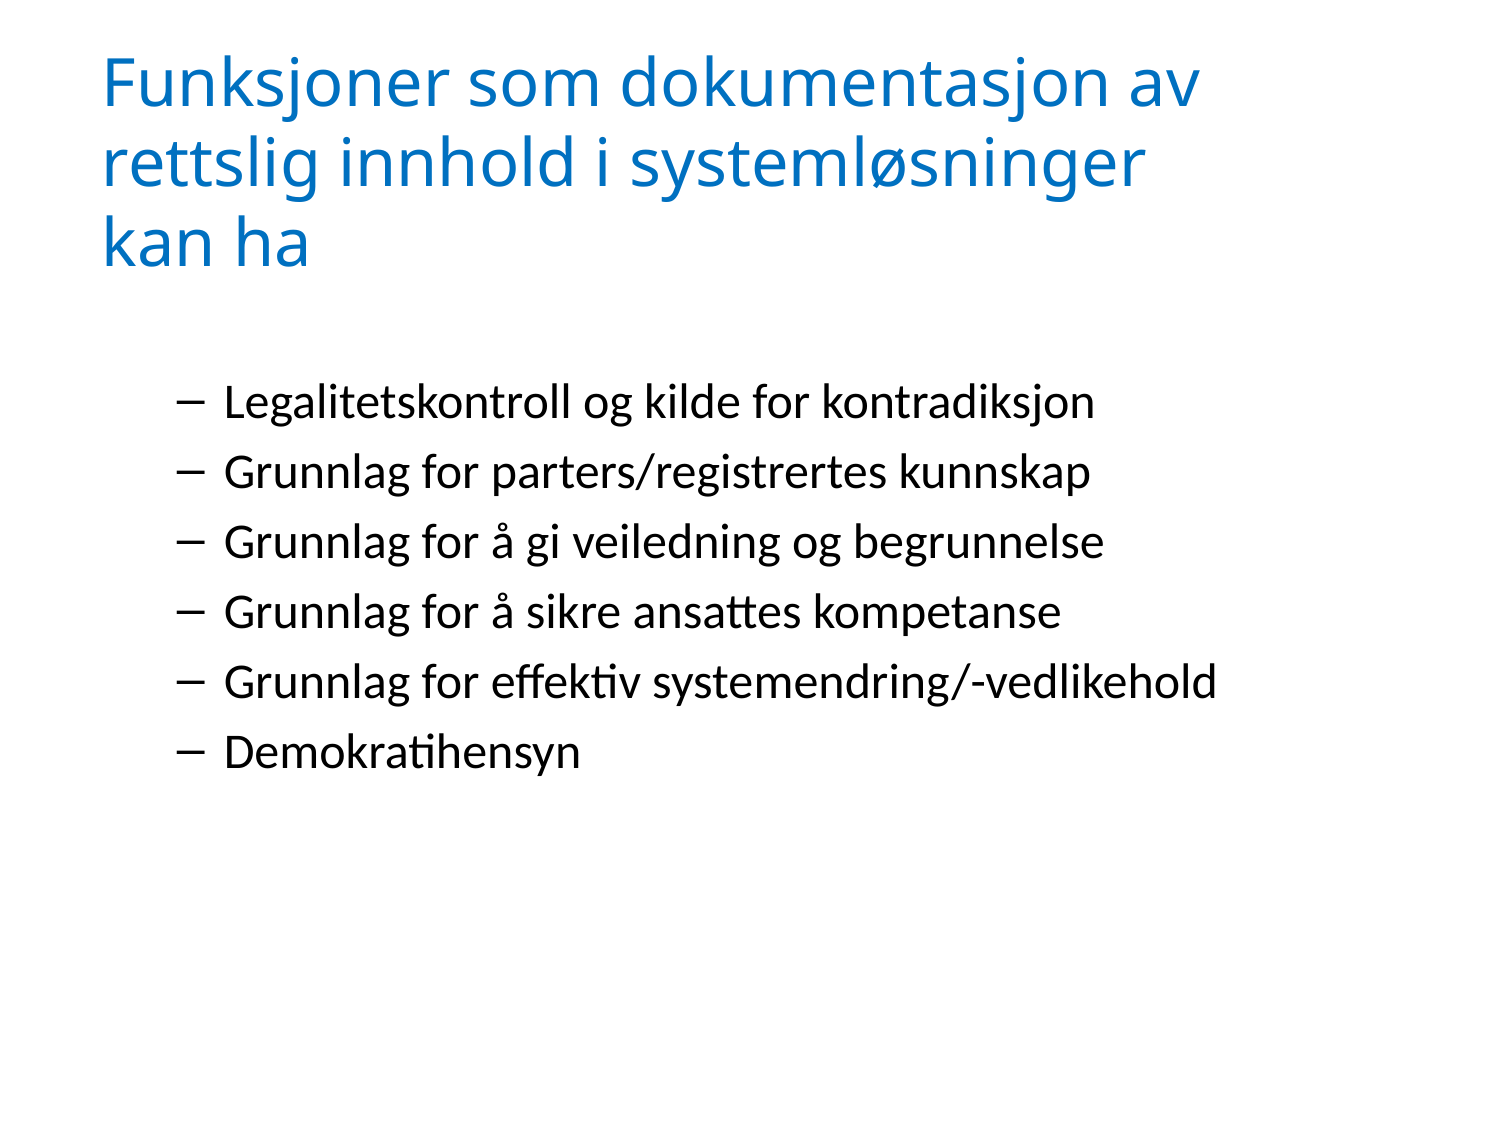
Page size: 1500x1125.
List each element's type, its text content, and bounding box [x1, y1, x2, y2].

title Funksjoner som dokumentasjon av rettslig innhold i systemløsninger kan ha [86, 66, 1270, 254]
list Legalitetskontroll og kilde for kontradiksjon Grunnlag for parters/registrertes kunnskap Grunnlag for å gi veiledning og begrunnelse Grunnlag for å sikre ansattes kompetanse Grunnlag for effektiv systemendring/-vedlikehold Demokratihensyn [86, 290, 1388, 811]
